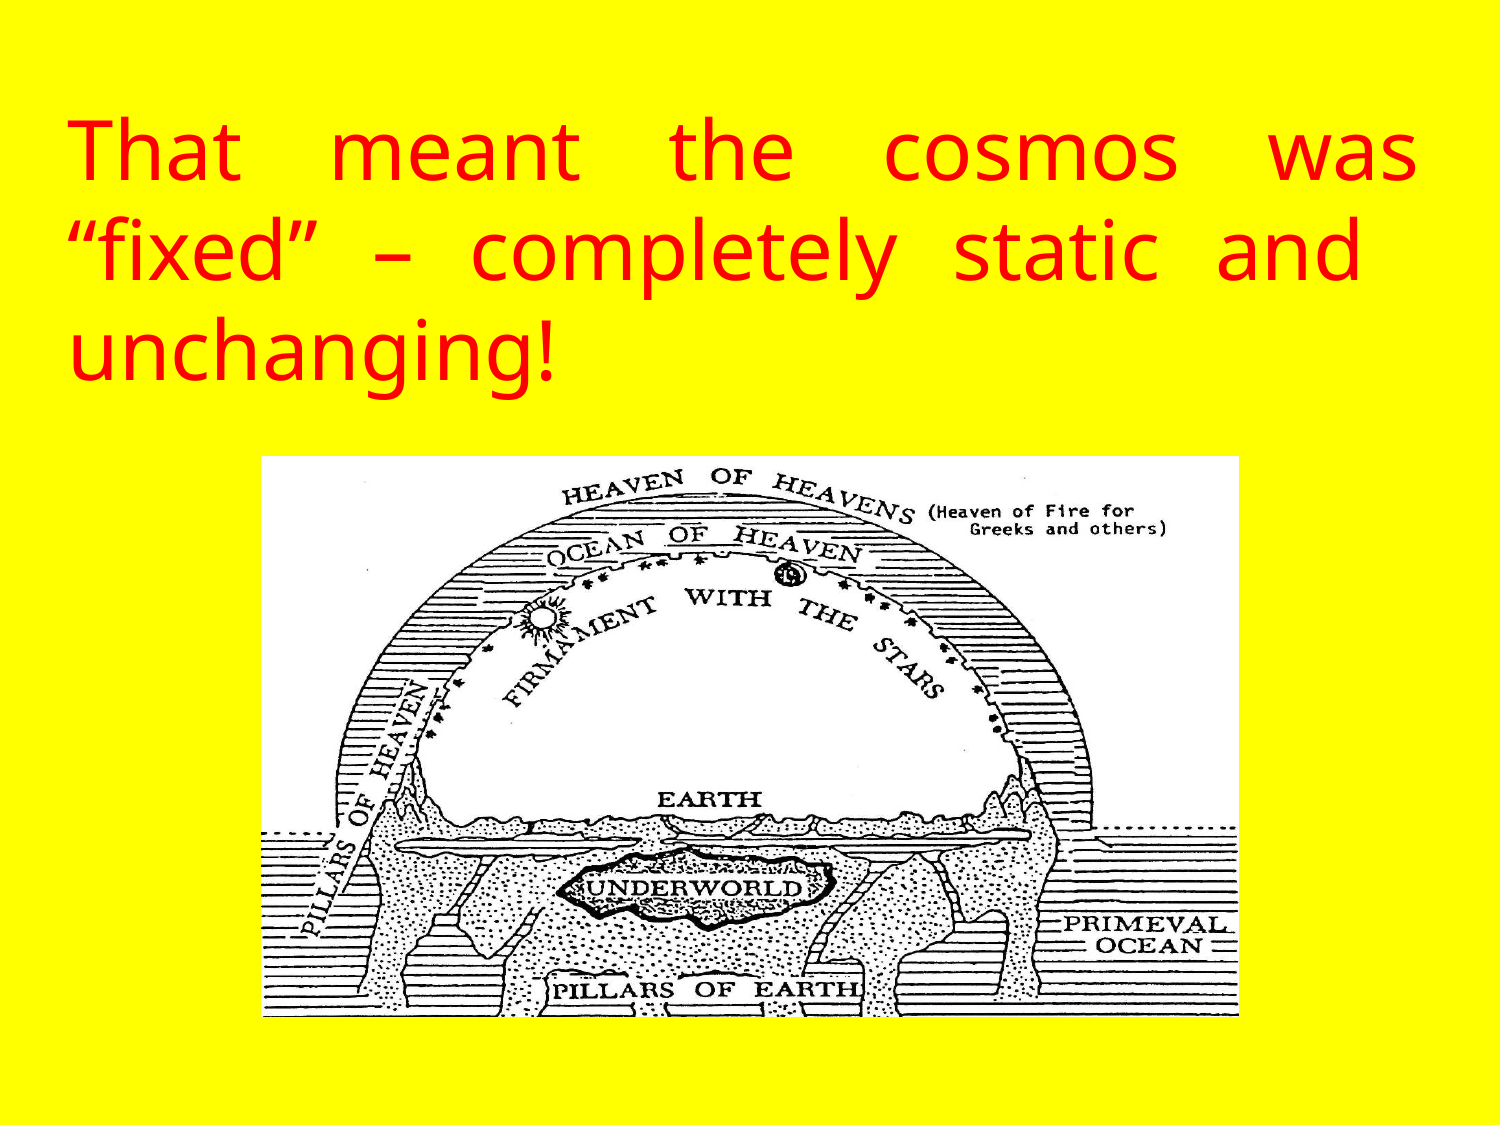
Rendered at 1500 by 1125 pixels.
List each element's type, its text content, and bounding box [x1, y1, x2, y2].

picture [260, 455, 1239, 1017]
text_box That meant the cosmos was “fixed” – completely static and unchanging! [53, 90, 1436, 405]
